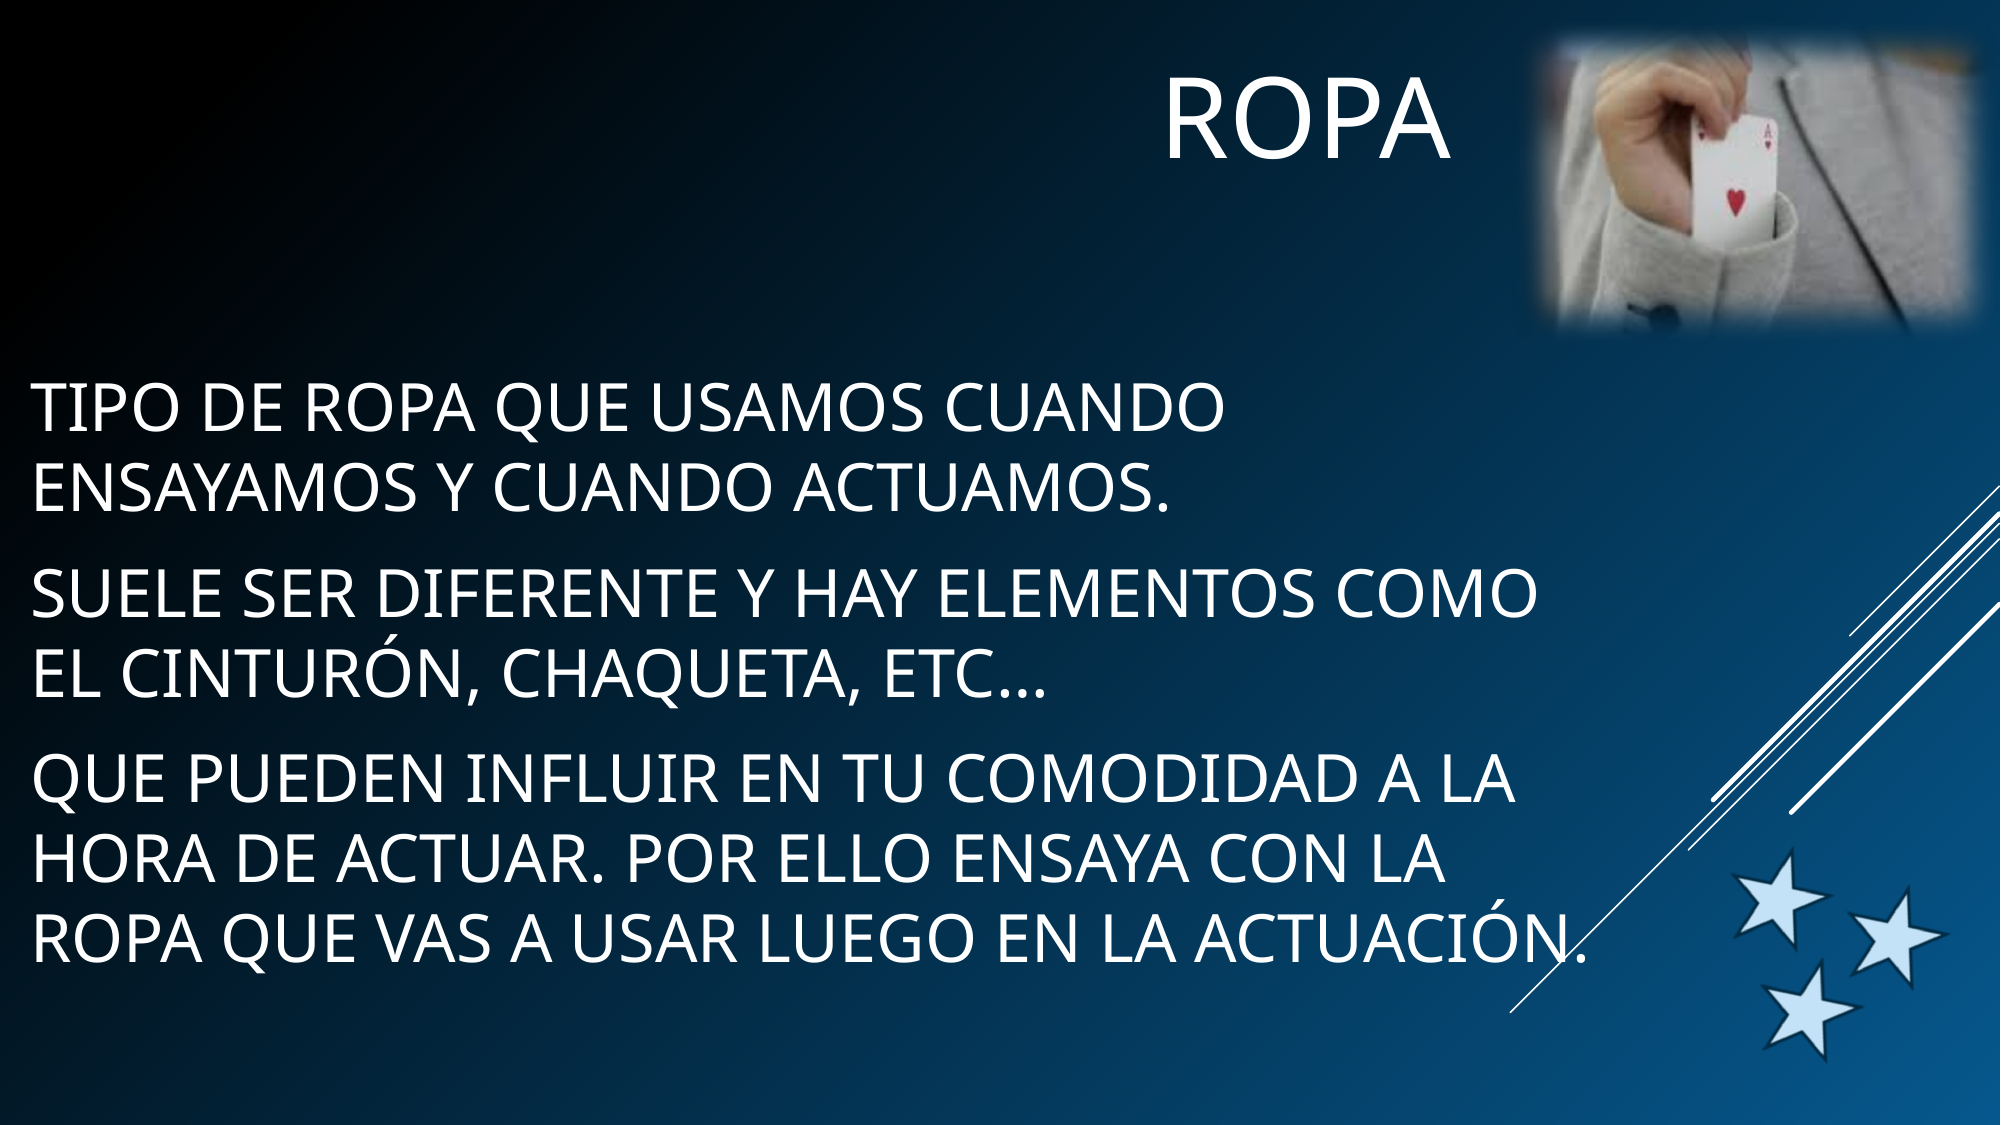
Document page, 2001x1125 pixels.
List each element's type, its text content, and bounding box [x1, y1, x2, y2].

picture [1510, 19, 2000, 346]
list Tipo de ropa que usamos cuando ensayamos y cuando actuamos. Suele ser diferente y hay elementos como el cinturón, chaqueta, etc… que pueden influir en tu comodidad a la hora de actuar. Por ello ensaya con la ropa que vas a usar luego en la actuación. [15, 490, 1630, 956]
picture [1557, 685, 2000, 1125]
text_box ropa [1115, 38, 1496, 188]
